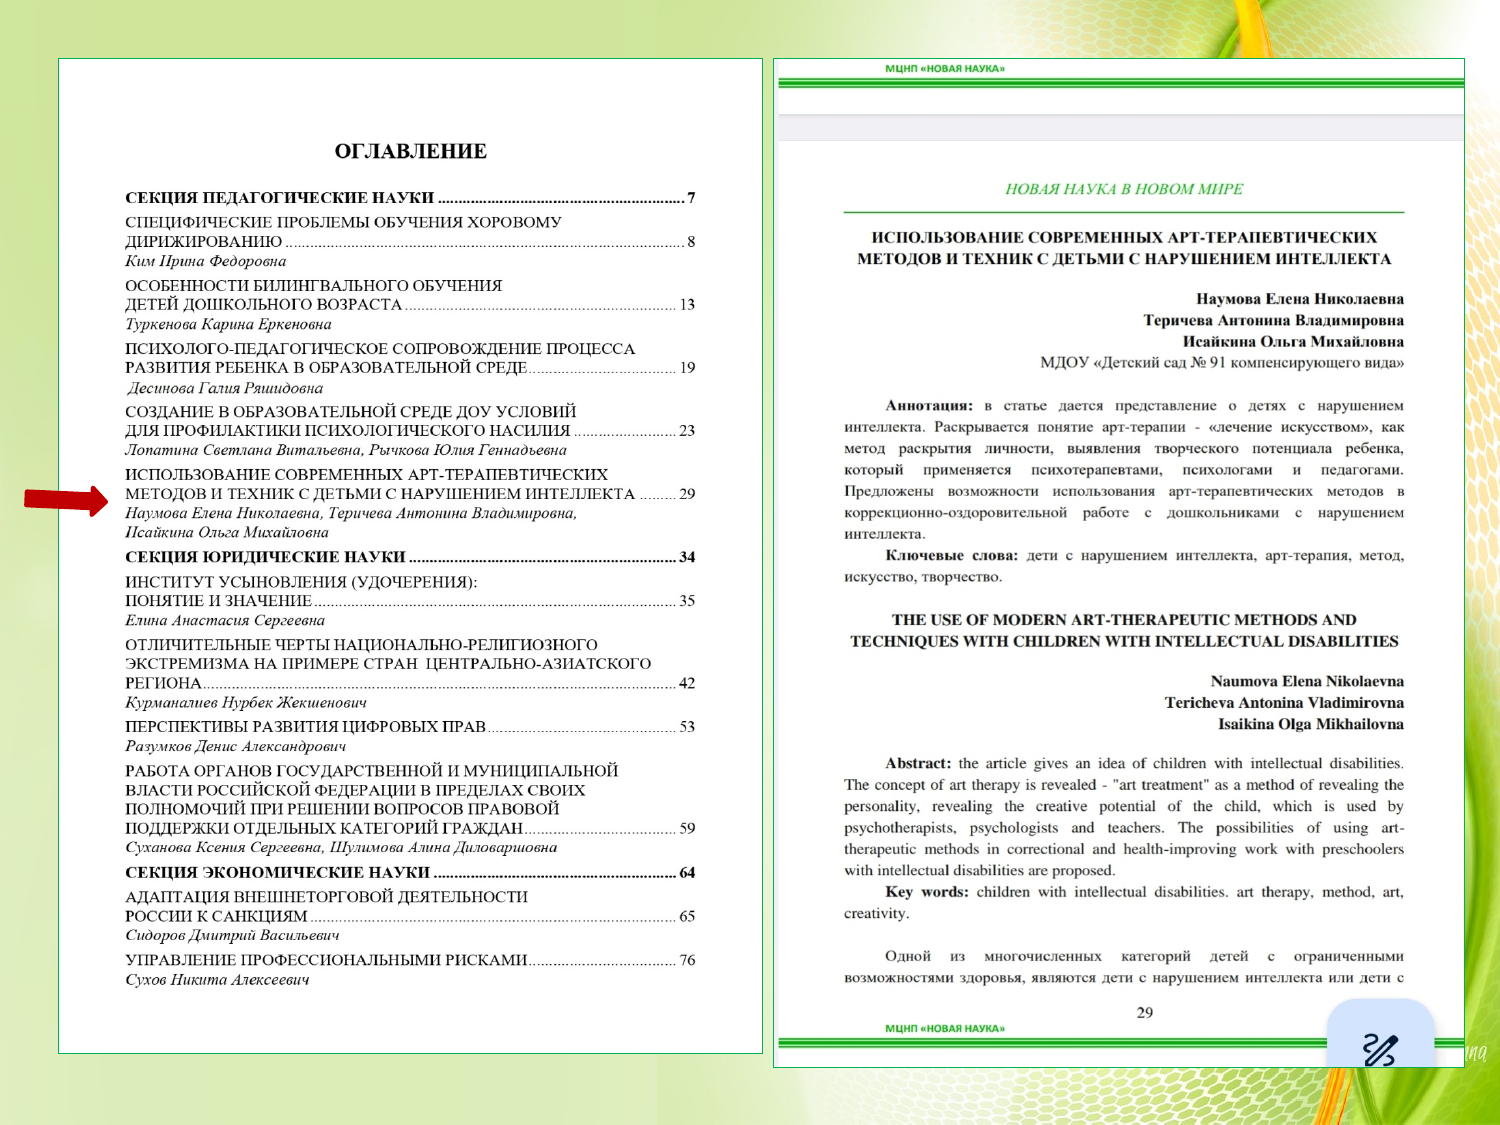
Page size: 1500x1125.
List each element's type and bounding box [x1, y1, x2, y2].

picture [0, 0, 1500, 1125]
text_box [24, 489, 53, 509]
